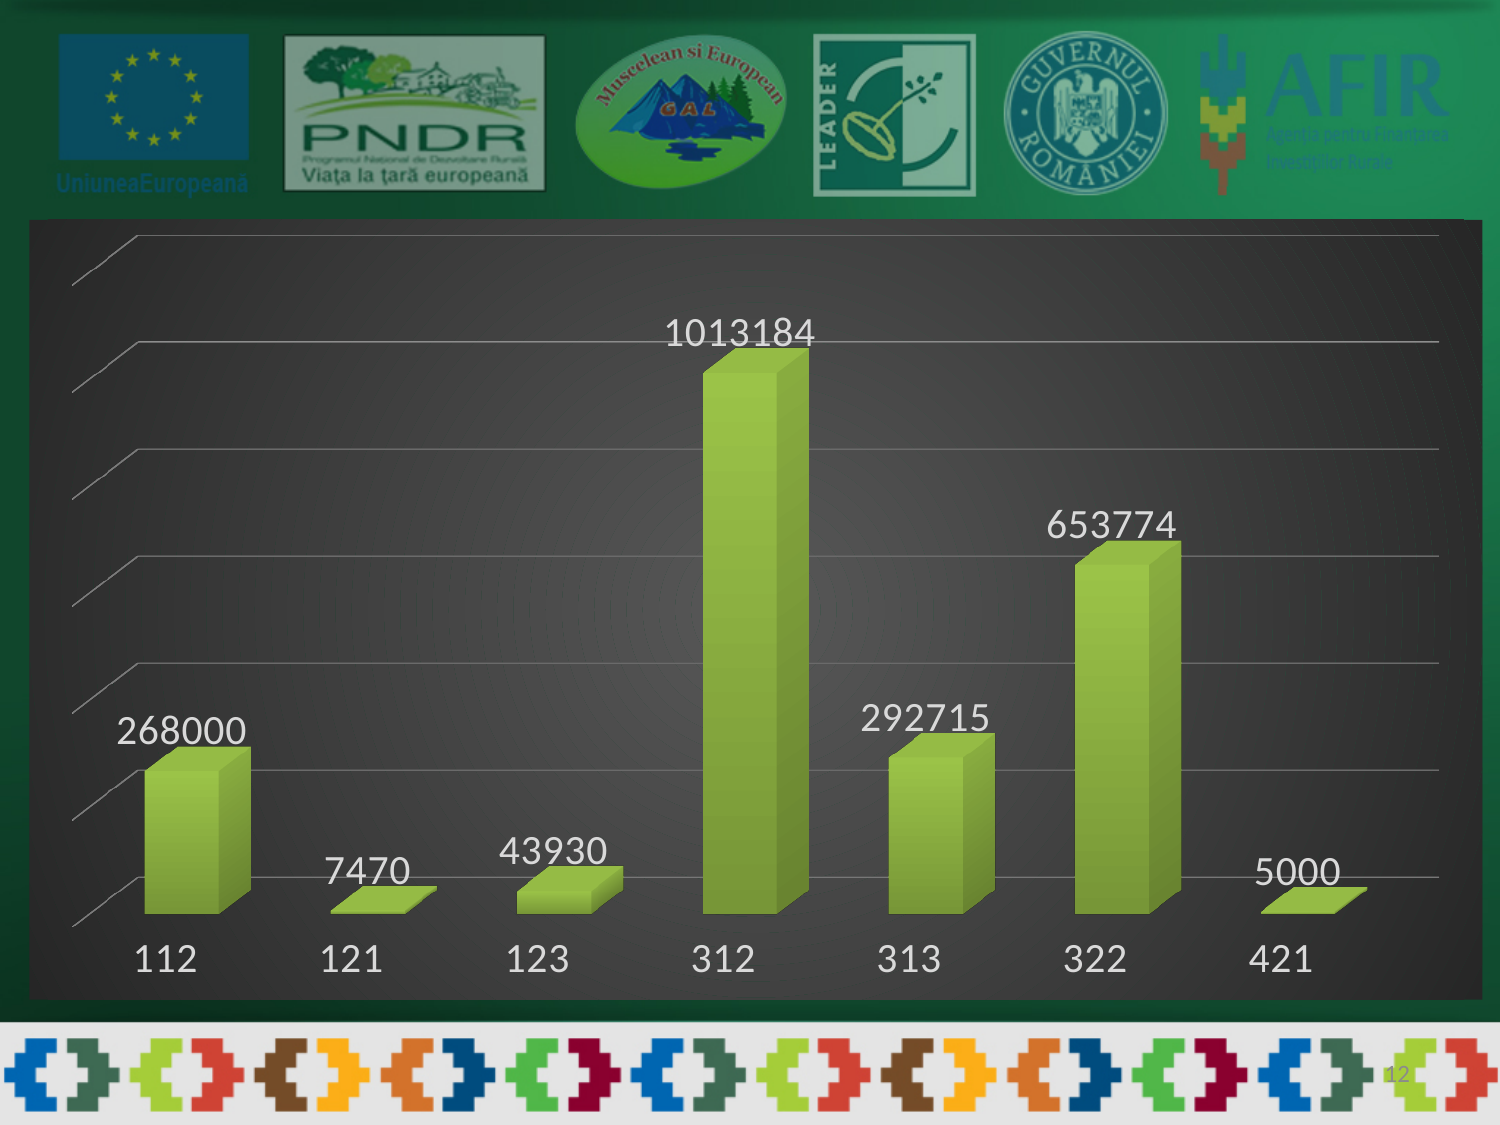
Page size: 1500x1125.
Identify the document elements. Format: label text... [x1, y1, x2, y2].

picture [0, 0, 1500, 1125]
slide_number 12 [1074, 1042, 1425, 1103]
chart [29, 219, 1483, 1000]
